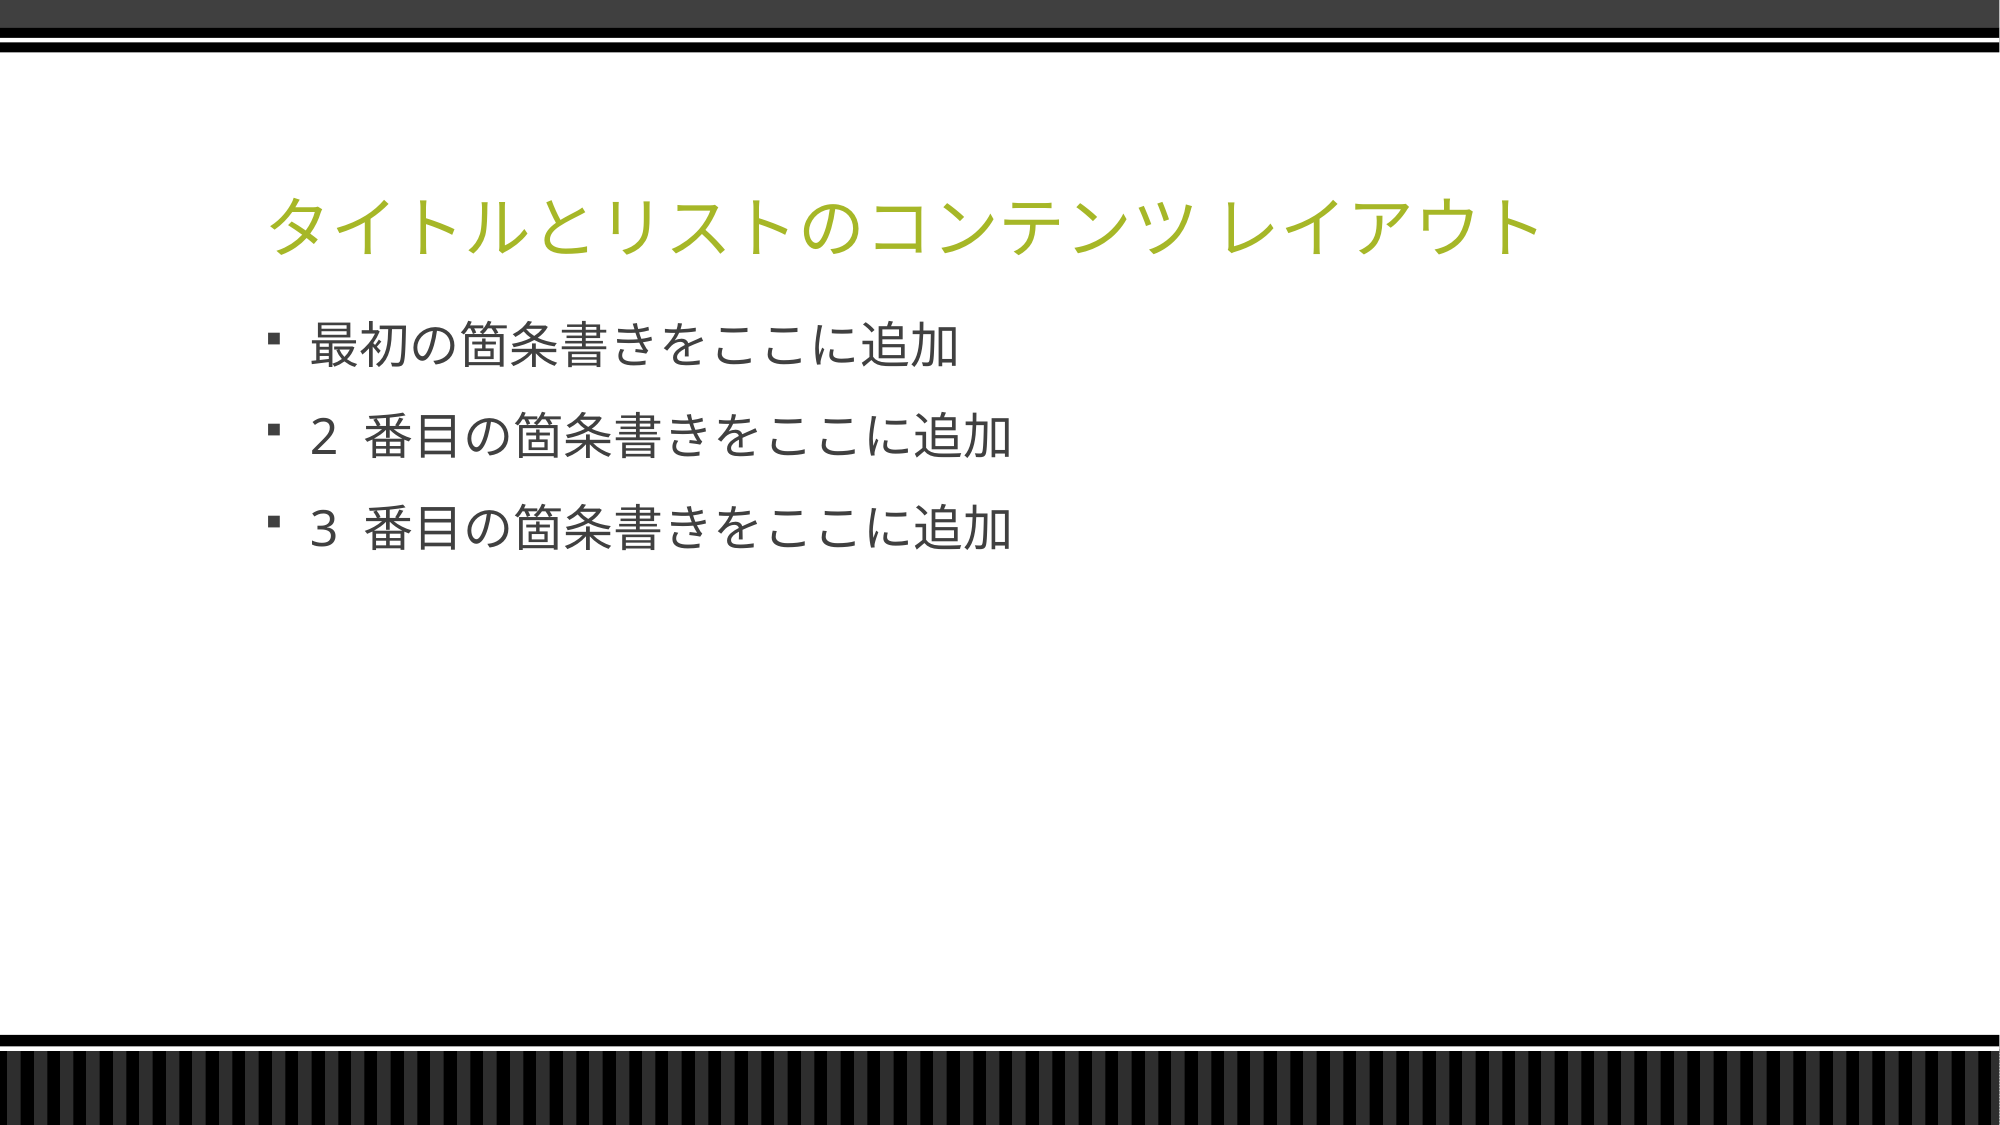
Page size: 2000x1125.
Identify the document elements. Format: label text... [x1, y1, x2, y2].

list 最初の箇条書きをここに追加 2 番目の箇条書きをここに追加 3 番目の箇条書きをここに追加 [249, 312, 1750, 988]
title タイトルとリストのコンテンツ レイアウト [249, 99, 1750, 275]
